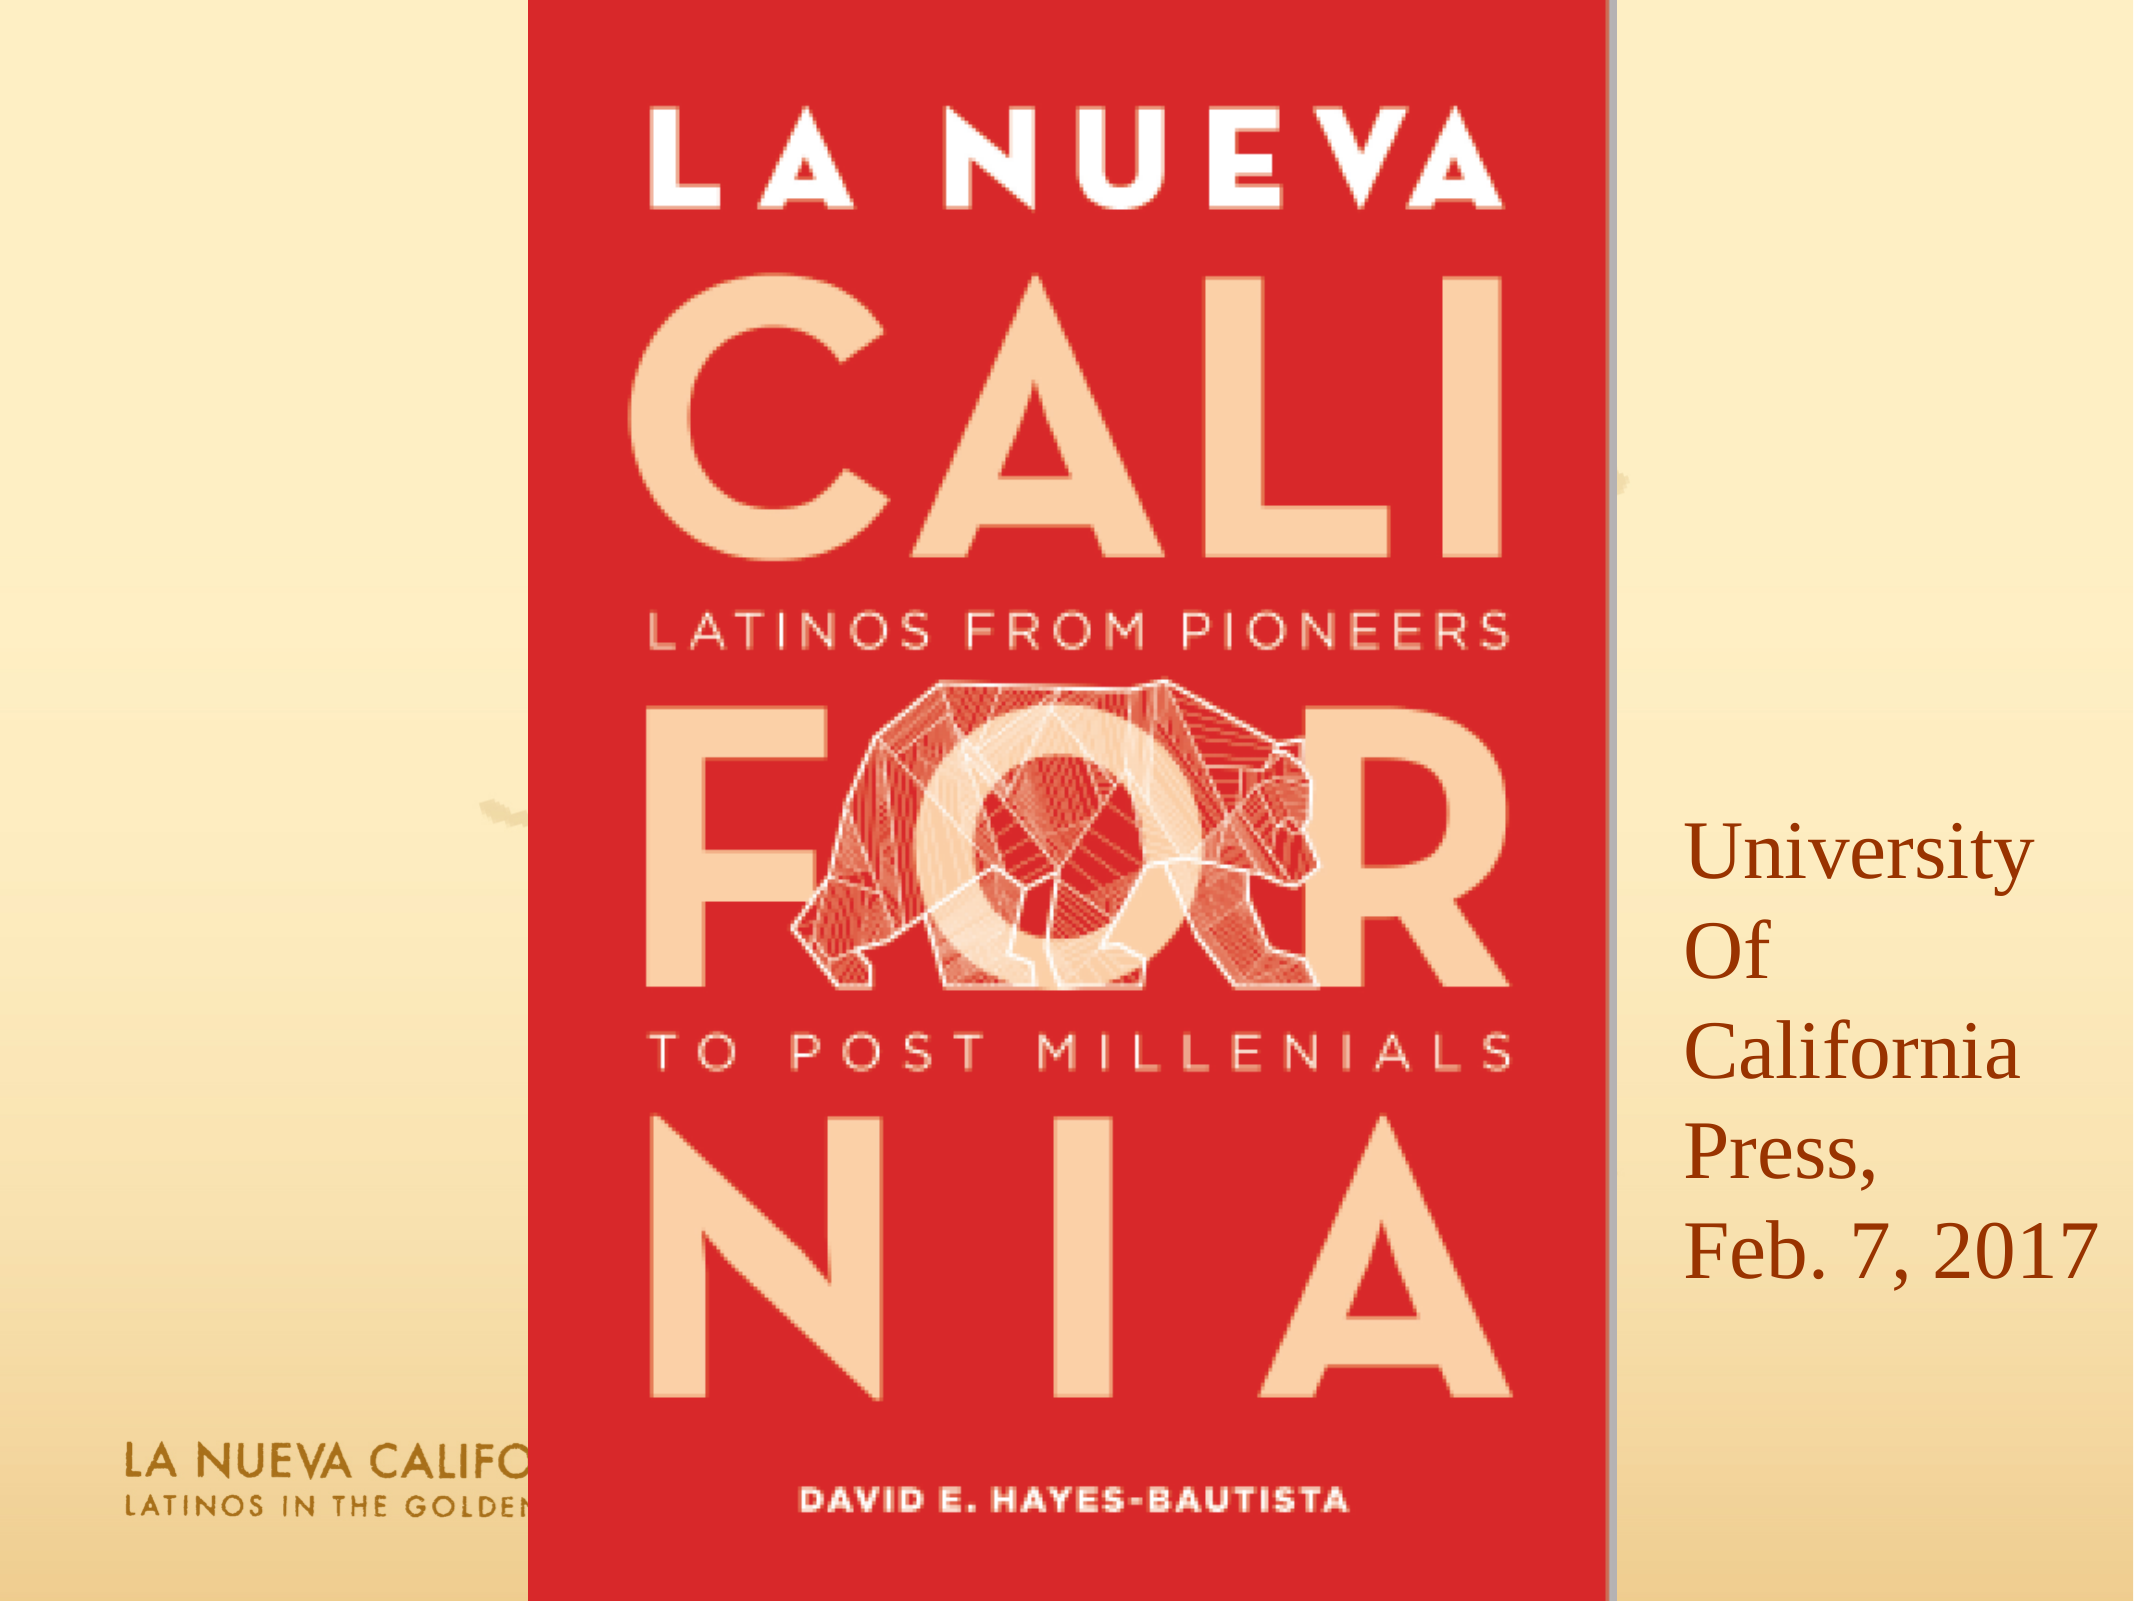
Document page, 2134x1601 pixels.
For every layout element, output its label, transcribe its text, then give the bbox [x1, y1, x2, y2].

picture [0, 0, 2134, 1601]
text_box University Of California Press, Feb. 7, 2017 [1668, 787, 2116, 1303]
